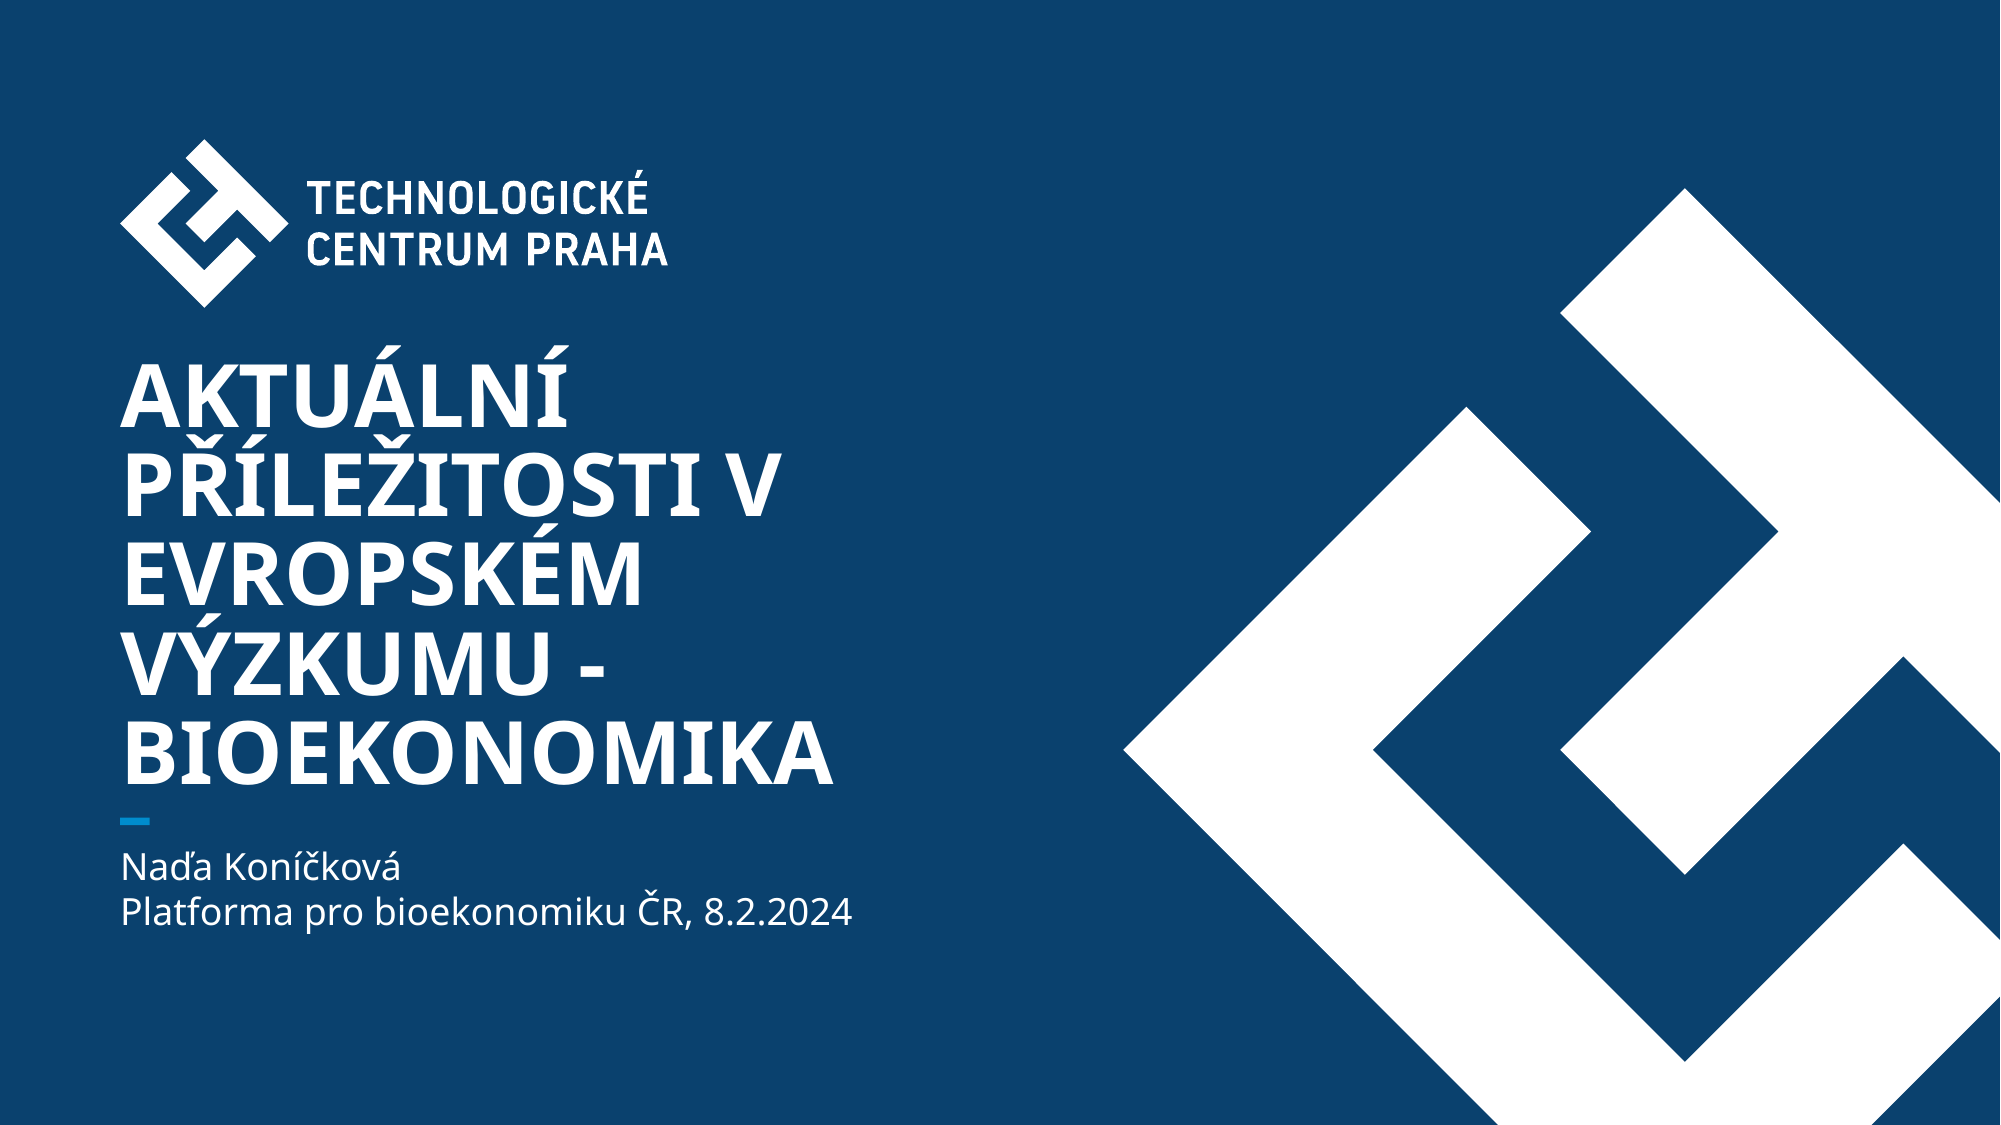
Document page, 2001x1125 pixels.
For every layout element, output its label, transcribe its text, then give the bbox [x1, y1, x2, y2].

list Naďa Koníčková Platforma pro bioekonomiku ČR, 8.2.2024 [120, 843, 1000, 934]
title Aktuální příležitosti v evropském výzkumu - bioekonomika [120, 351, 1000, 803]
